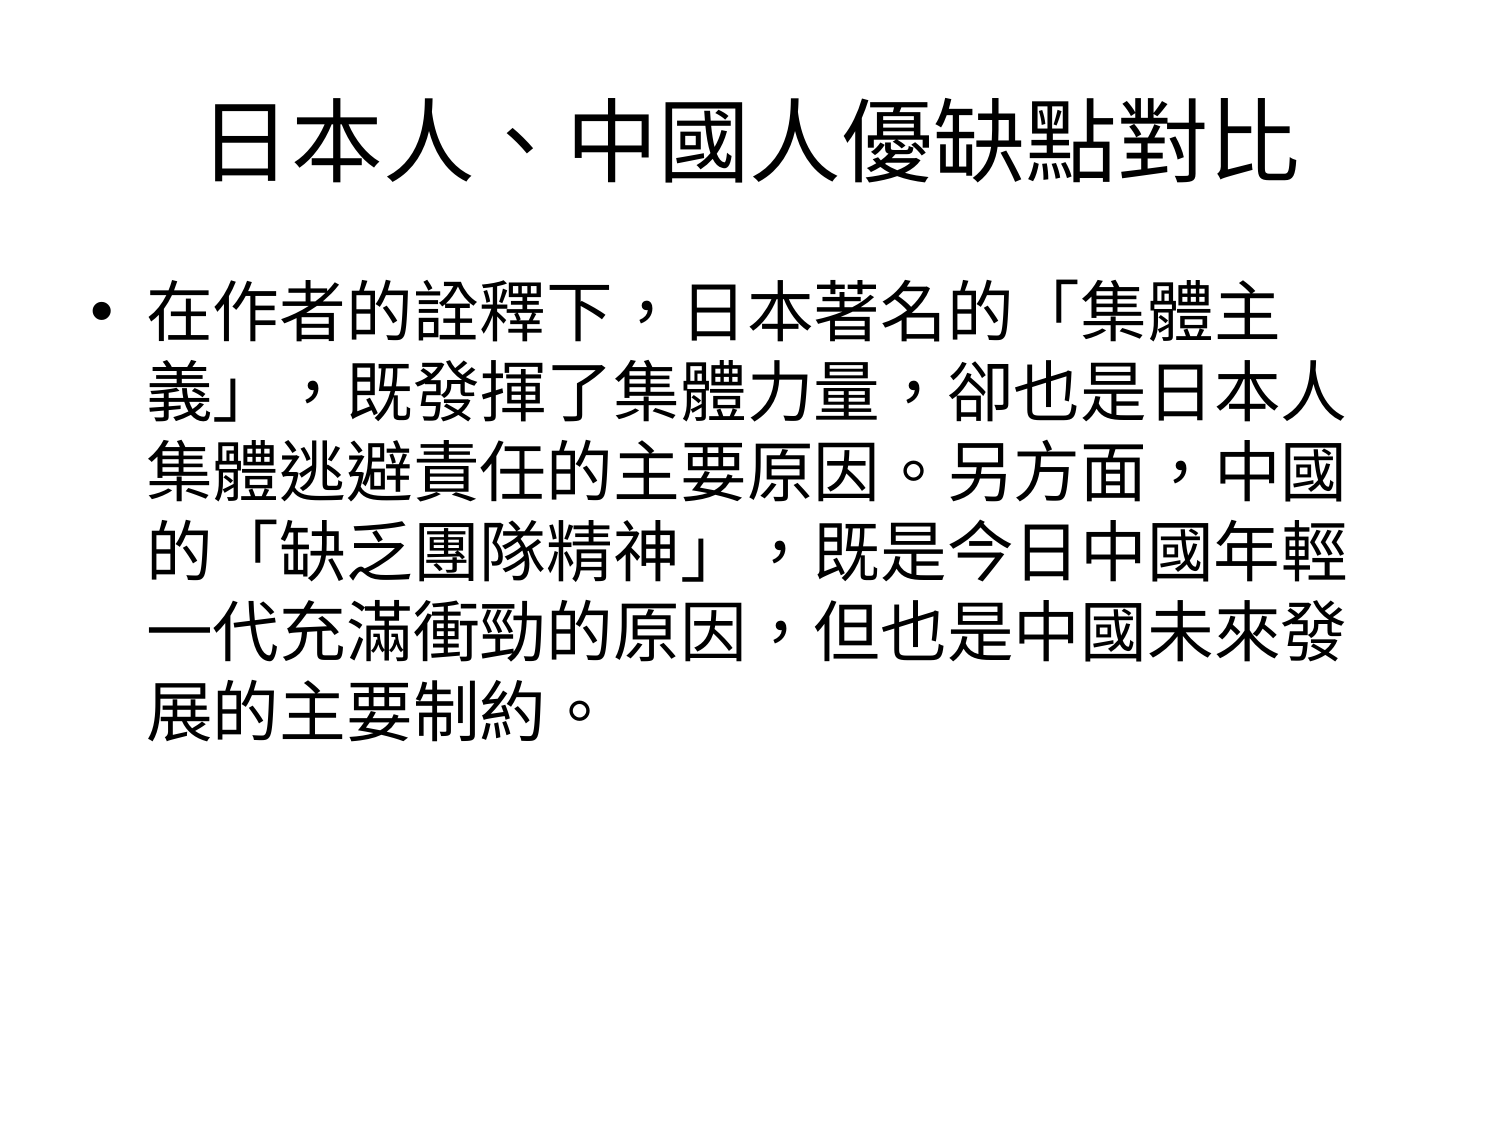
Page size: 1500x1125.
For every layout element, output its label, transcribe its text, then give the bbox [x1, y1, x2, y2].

list 在作者的詮釋下，日本著名的「集體主義」，既發揮了集體力量，卻也是日本人集體逃避責任的主要原因。另方面，中國的「缺乏團隊精神」，既是今日中國年輕一代充滿衝勁的原因，但也是中國未來發展的主要制約。 [75, 262, 1425, 1005]
title 日本人、中國人優缺點對比 [75, 45, 1425, 233]
